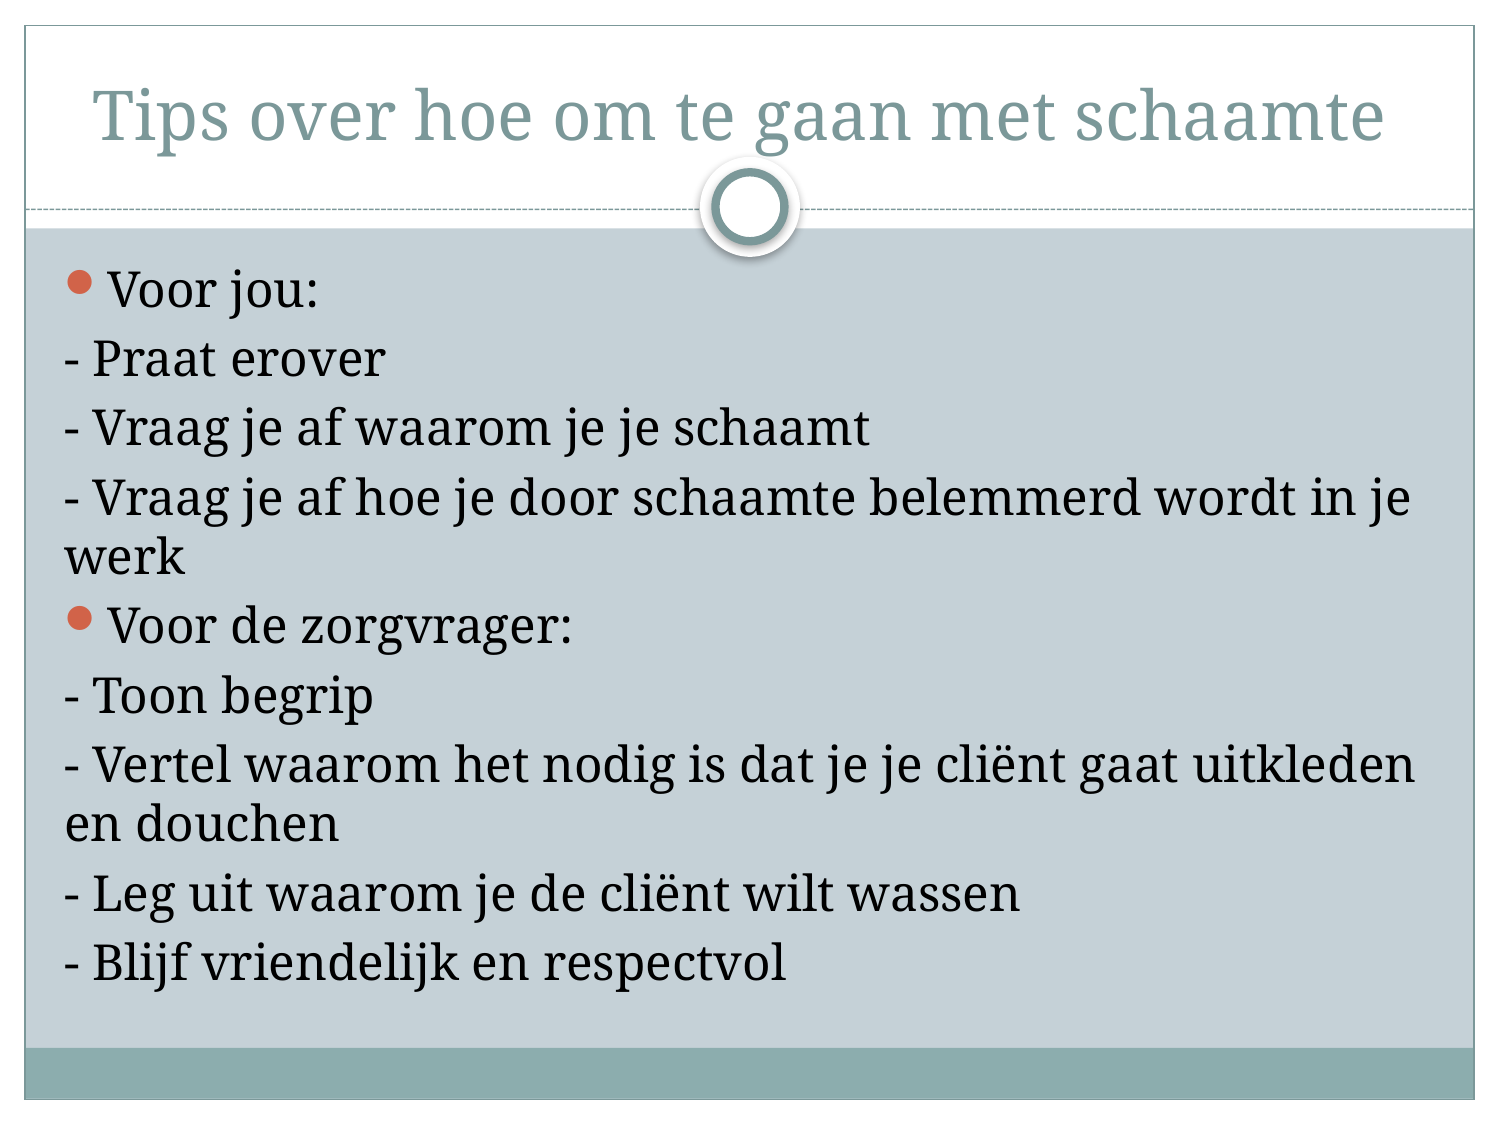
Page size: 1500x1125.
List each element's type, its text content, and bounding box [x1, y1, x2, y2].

title Tips over hoe om te gaan met schaamte [49, 37, 1450, 162]
list Voor jou: - Praat erover - Vraag je af waarom je je schaamt - Vraag je af hoe je door schaamte belemmerd wordt in je werk Voor de zorgvrager: - Toon begrip - Vertel waarom het nodig is dat je je cliënt gaat uitkleden en douchen - Leg uit waarom je de cliënt wilt wassen - Blijf vriendelijk en respectvol [49, 250, 1445, 1001]
